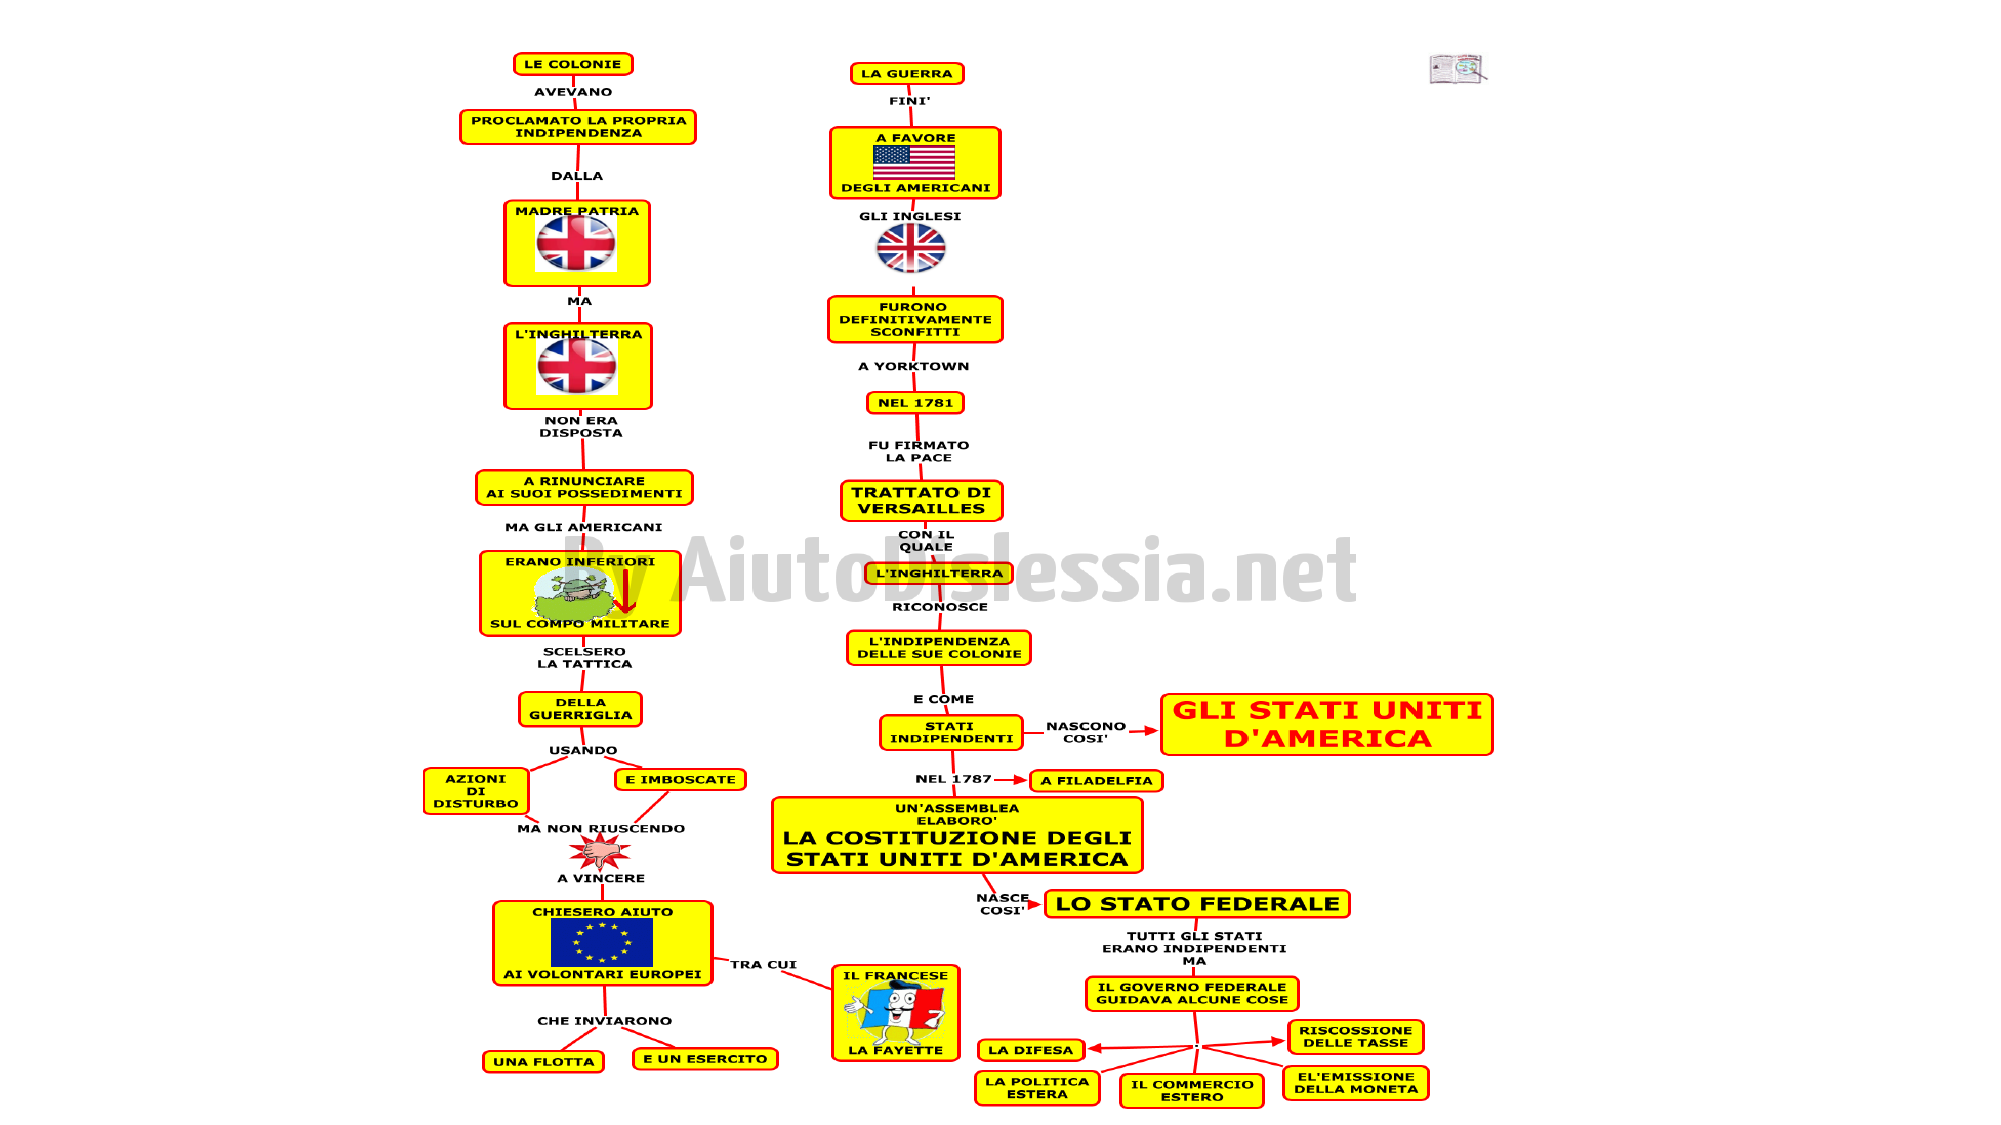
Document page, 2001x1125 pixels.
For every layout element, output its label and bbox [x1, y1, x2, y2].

list [423, 51, 1496, 1109]
